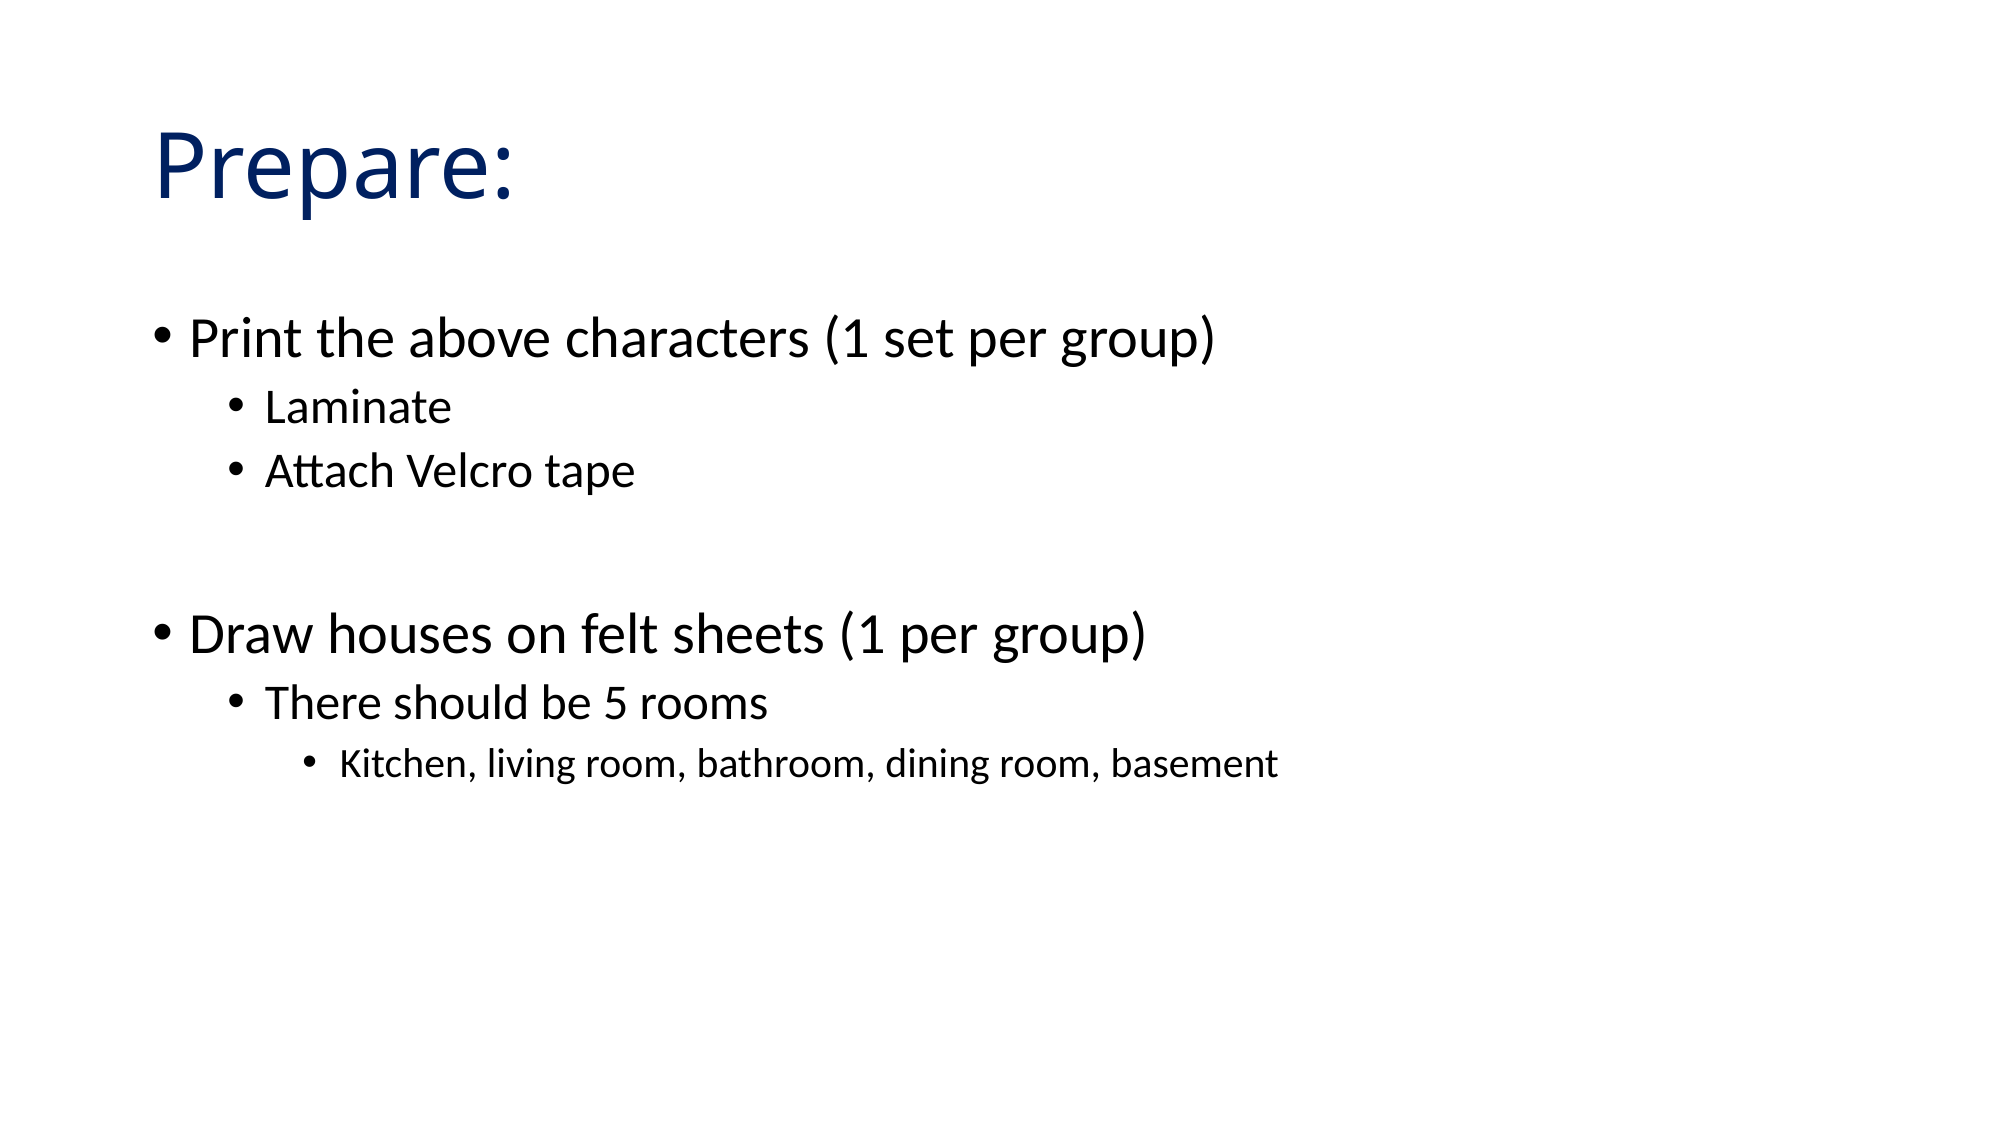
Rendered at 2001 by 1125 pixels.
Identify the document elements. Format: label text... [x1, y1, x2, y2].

title Prepare: [137, 59, 1863, 278]
list Print the above characters (1 set per group) Laminate Attach Velcro tape Draw houses on felt sheets (1 per group) There should be 5 rooms Kitchen, living room, bathroom, dining room, basement [137, 299, 1863, 1014]
